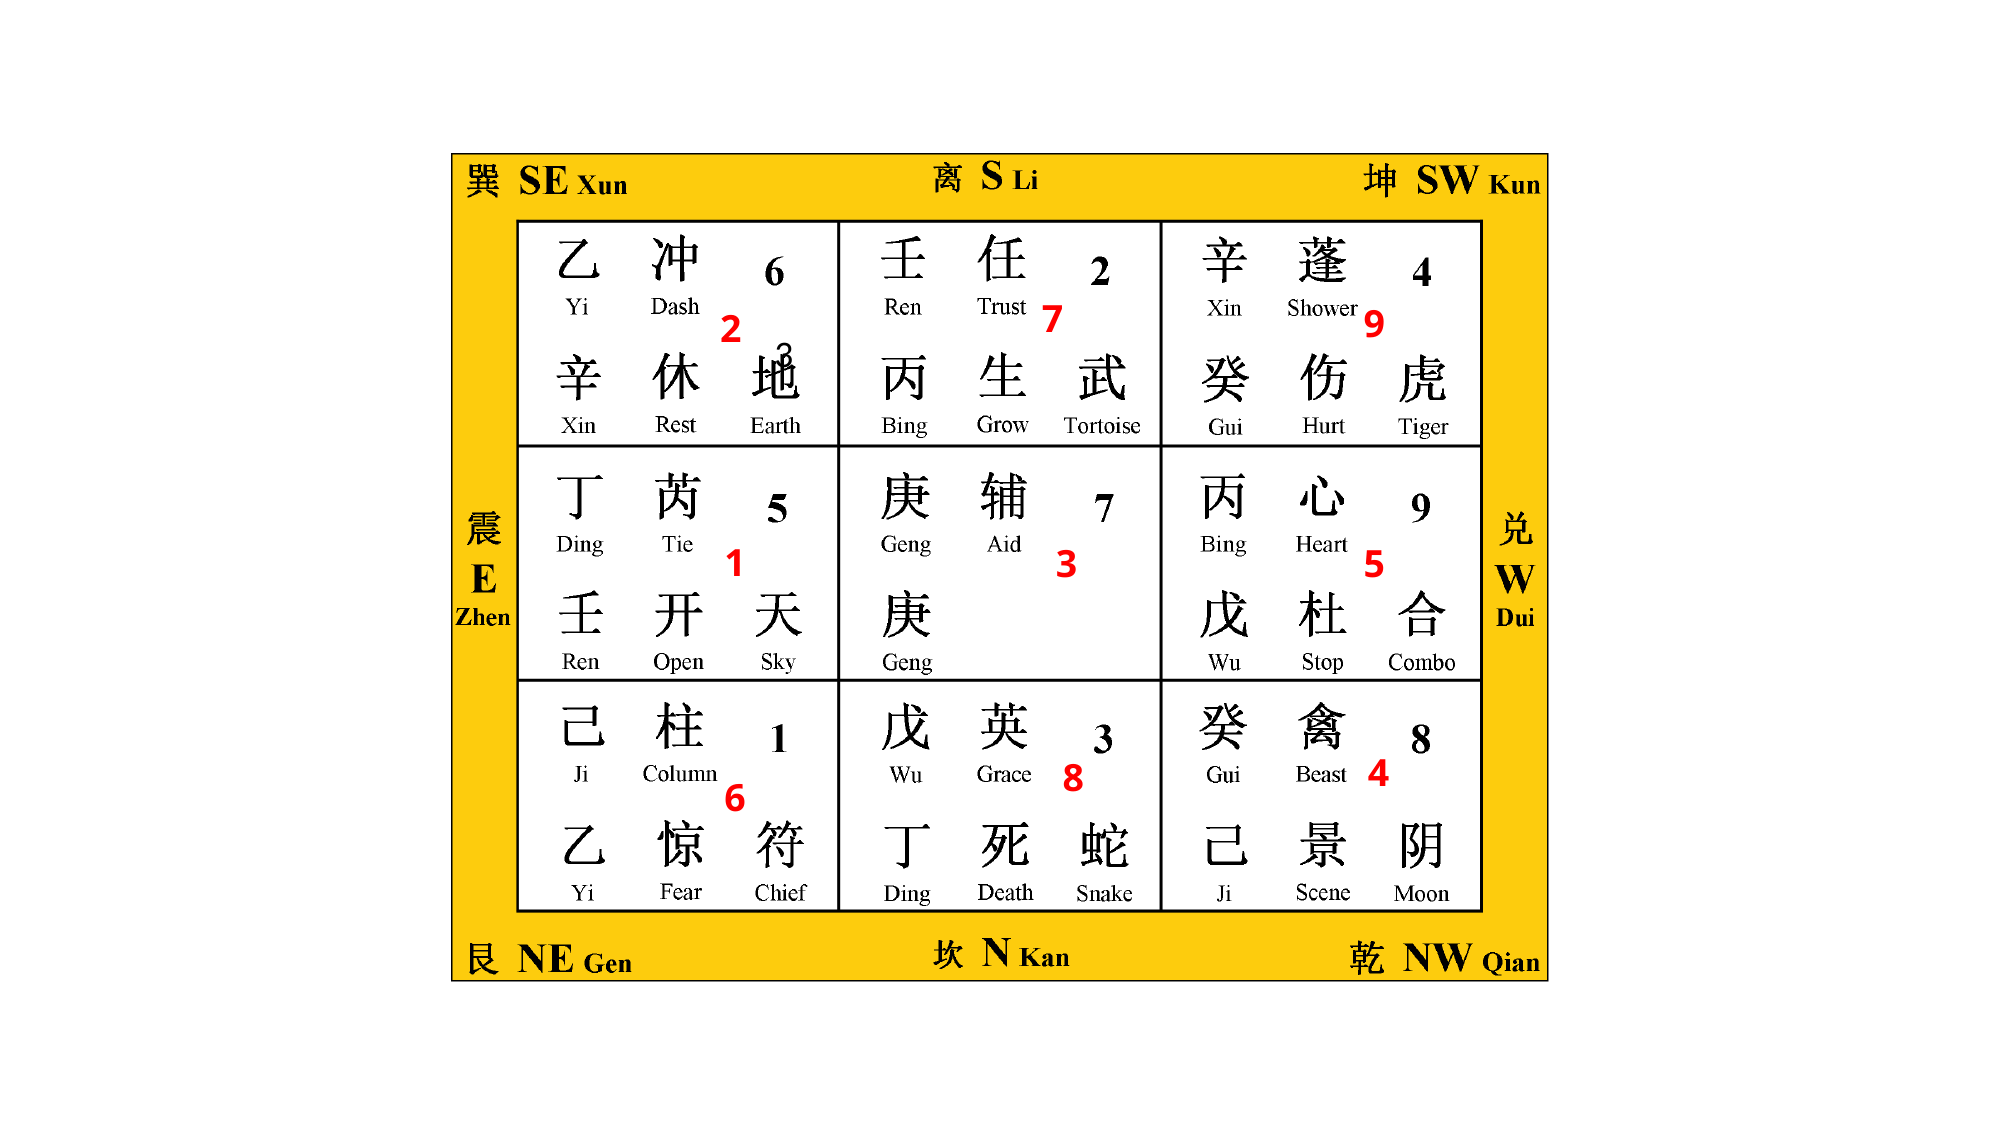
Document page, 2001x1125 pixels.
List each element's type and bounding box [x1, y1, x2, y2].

picture [441, 143, 1559, 982]
